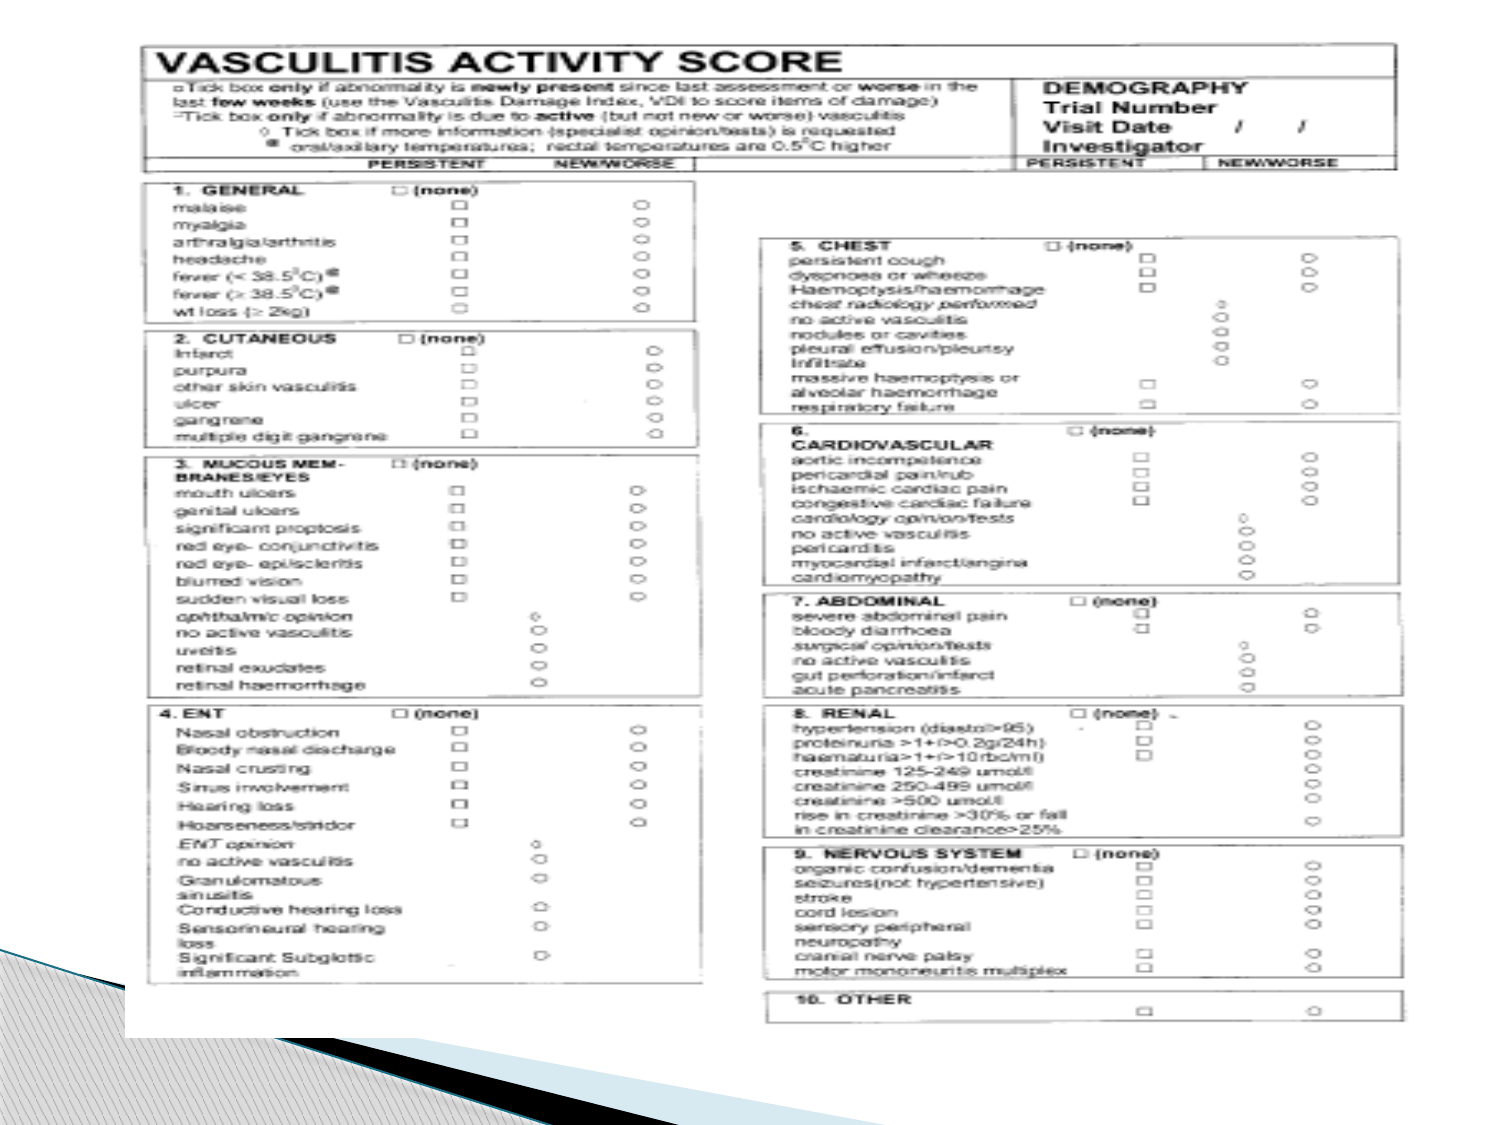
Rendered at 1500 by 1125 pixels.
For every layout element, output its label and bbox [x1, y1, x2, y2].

list [124, 37, 1426, 1038]
